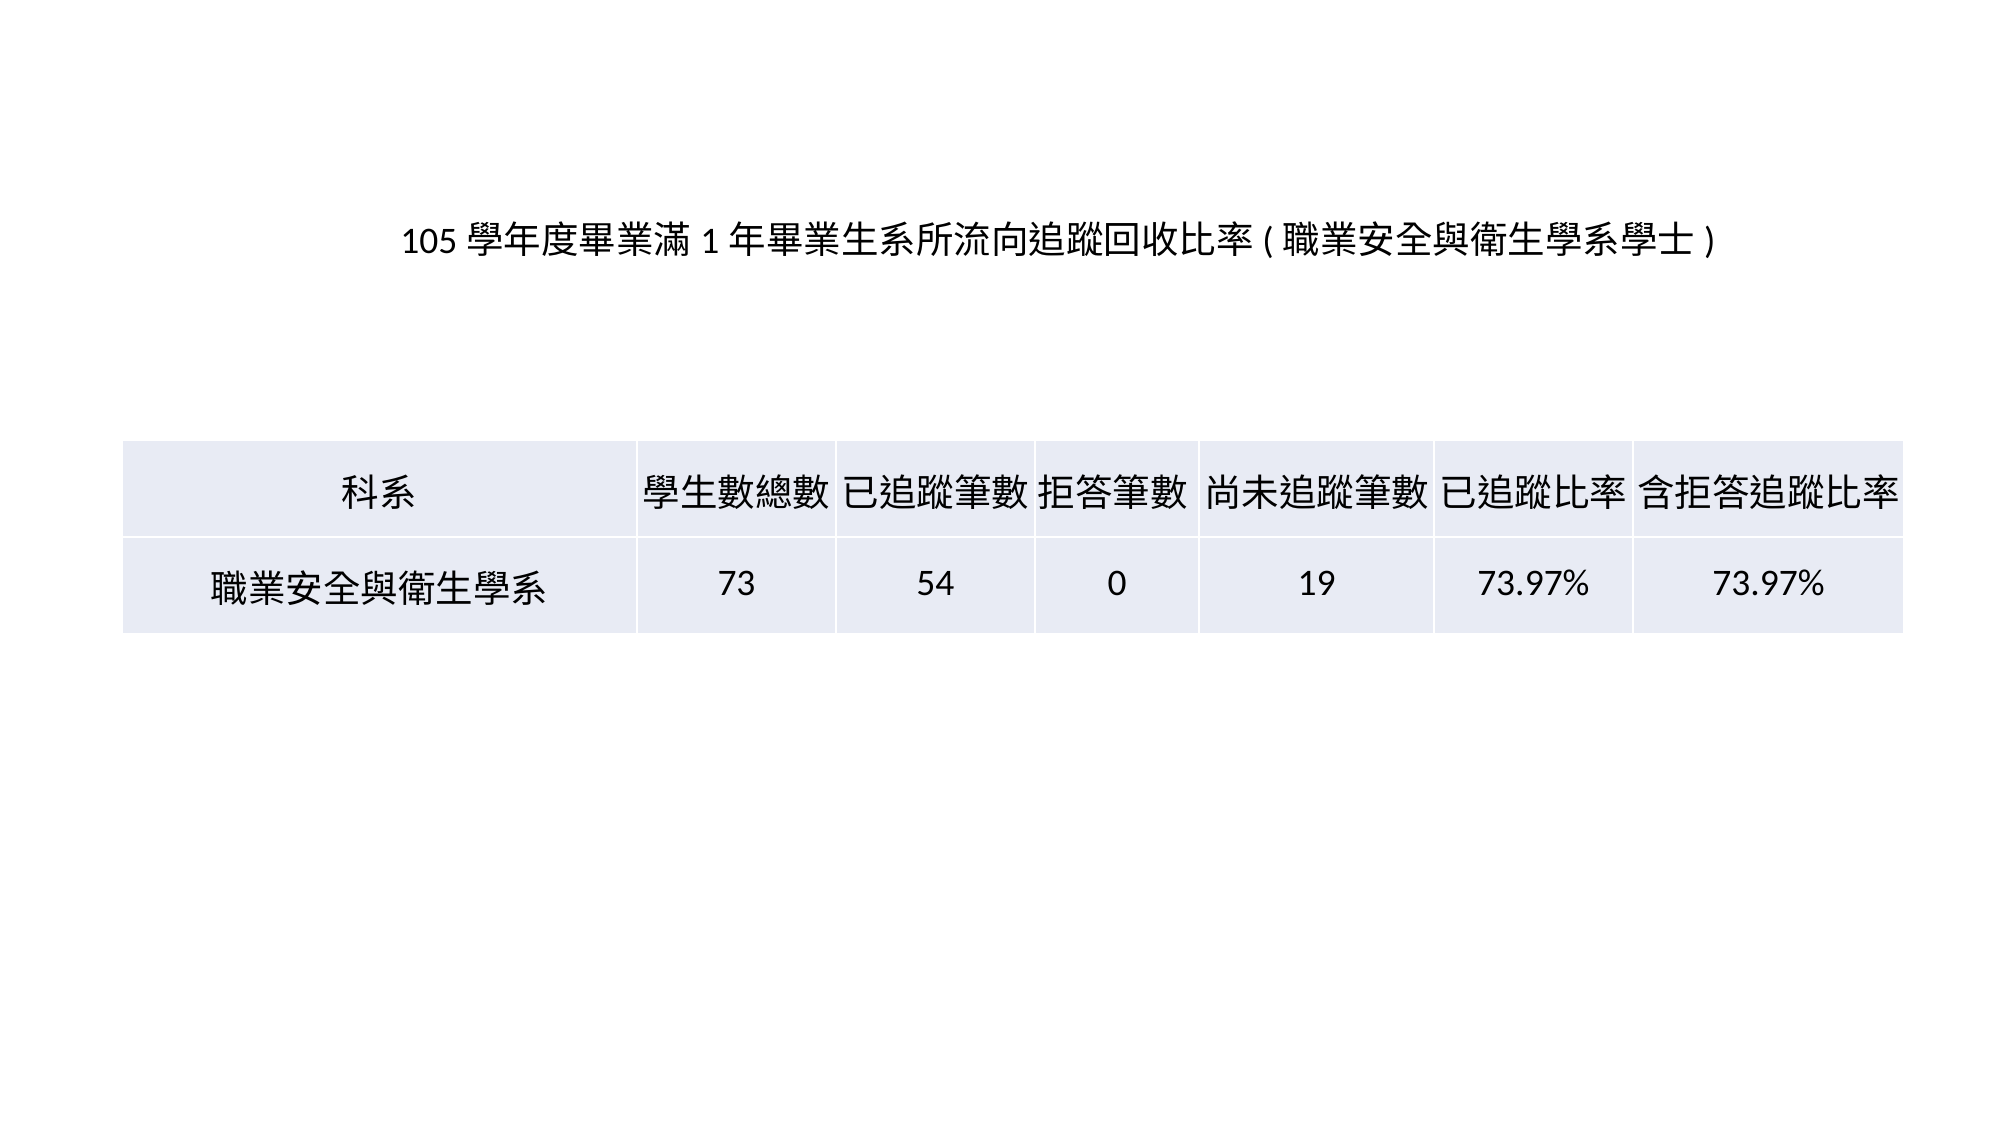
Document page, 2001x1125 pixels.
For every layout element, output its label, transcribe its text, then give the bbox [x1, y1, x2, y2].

table_cell 0 [1036, 538, 1198, 633]
table_cell 54 [837, 538, 1034, 633]
table_cell 73 [638, 538, 835, 633]
table_cell 職業安全與衛生學系 [123, 538, 636, 633]
table_header 拒答筆數 [1036, 441, 1198, 536]
table_header 學生數總數 [638, 441, 835, 536]
table_header 科系 [123, 441, 636, 536]
table_header 含拒答追蹤比率 [1634, 441, 1903, 536]
table_cell 19 [1200, 538, 1433, 633]
table_header 已追蹤比率 [1435, 441, 1632, 536]
table_cell 73.97% [1435, 538, 1632, 633]
text_box 105學年度畢業滿1年畢業生系所流向追蹤回收比率(職業安全與衛生學系學士) [385, 208, 1780, 313]
table_header 尚未追蹤筆數 [1200, 441, 1433, 536]
table_header 已追蹤筆數 [837, 441, 1034, 536]
table_cell 73.97% [1634, 538, 1903, 633]
